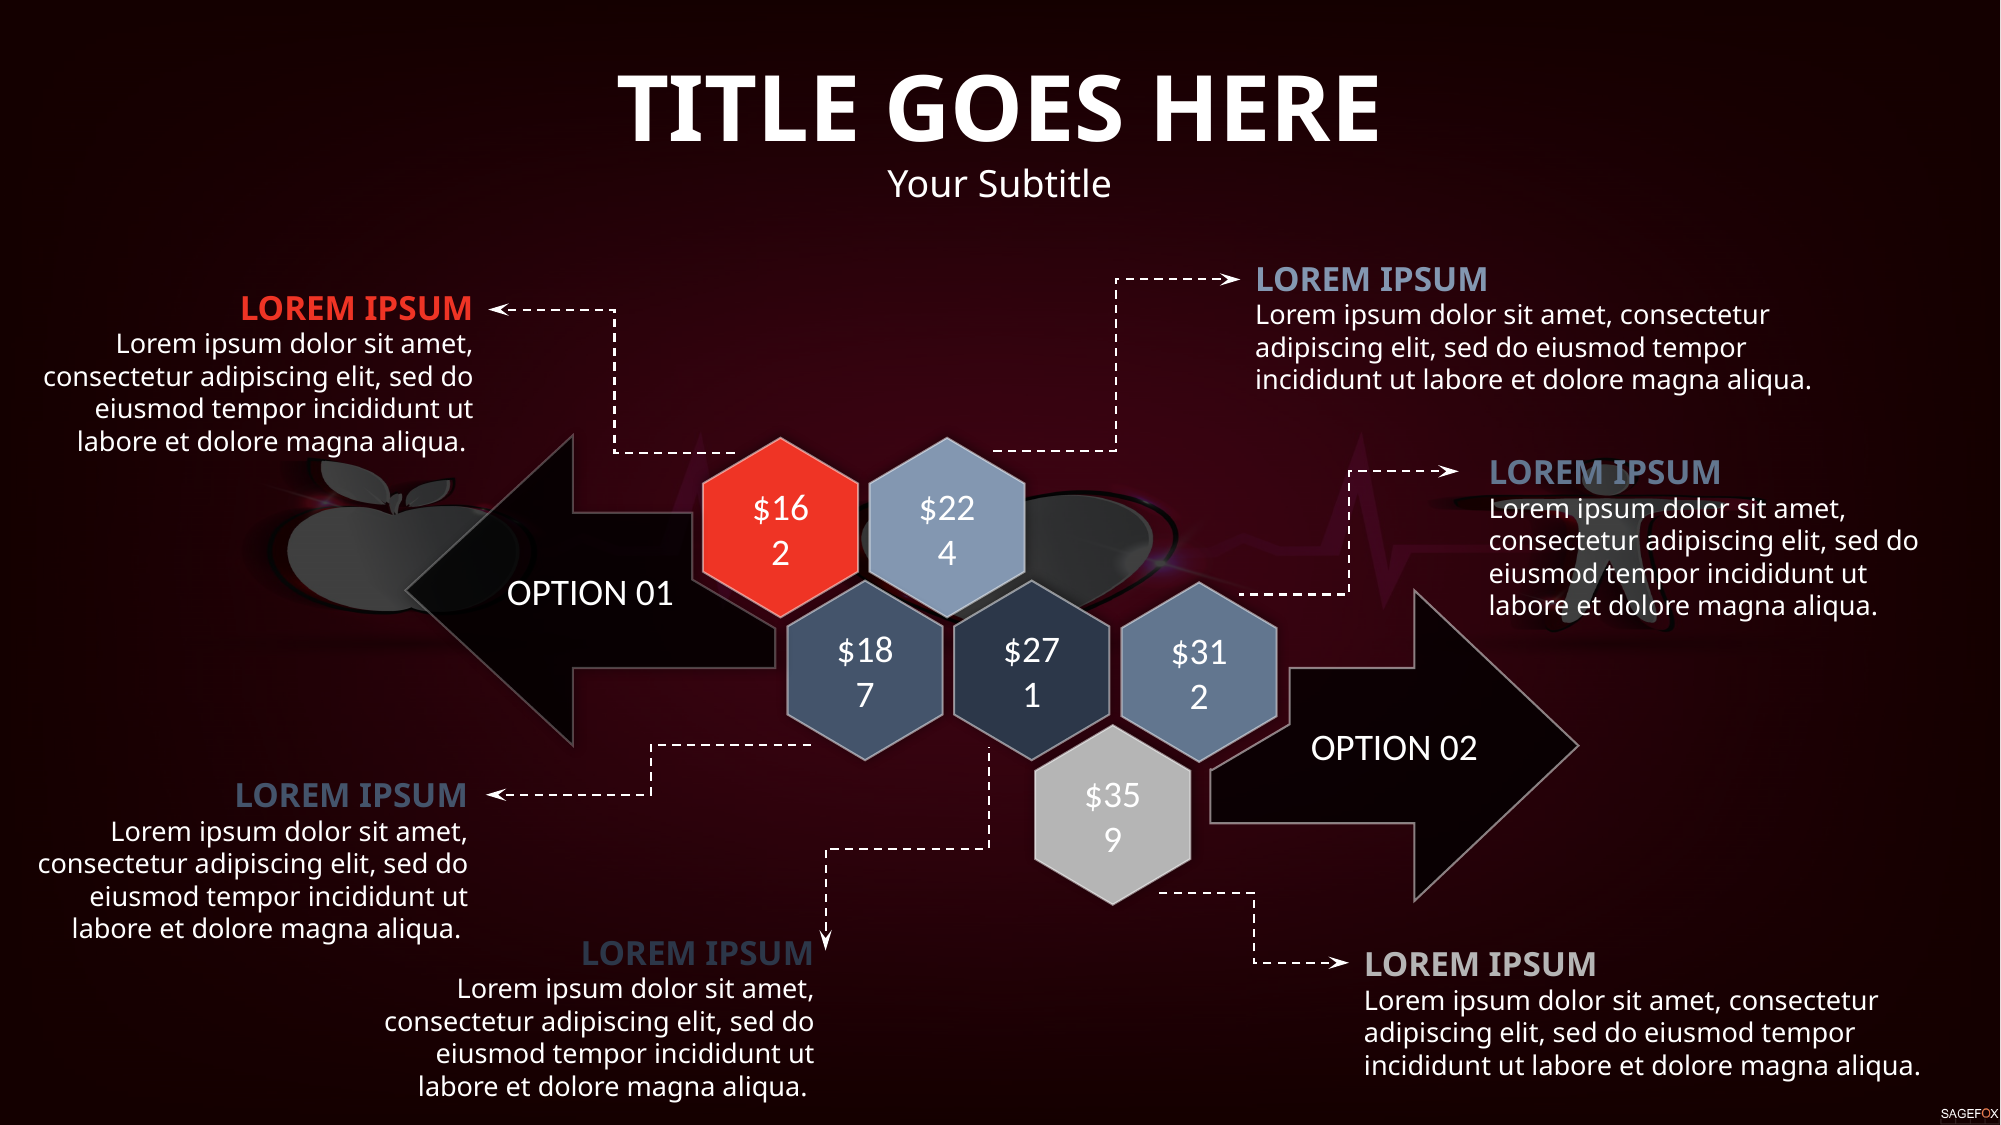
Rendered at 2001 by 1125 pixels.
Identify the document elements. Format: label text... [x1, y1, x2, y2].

text_box $162 [701, 436, 860, 619]
text_box LOREM IPSUM Lorem ipsum dolor sit amet, consectetur adipiscing elit, sed do eiusmod tempor incididunt ut labore et dolore magna aliqua. [1349, 935, 1944, 1089]
text_box TITLE GOES HERE Your Subtitle [548, 42, 1452, 212]
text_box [488, 309, 741, 453]
text_box LOREM IPSUM Lorem ipsum dolor sit amet, consectetur adipiscing elit, sed do eiusmod tempor incididunt ut labore et dolore magna aliqua. [359, 924, 830, 1109]
text_box $359 [1034, 723, 1192, 906]
text_box $271 [953, 579, 1111, 762]
text_box LOREM IPSUM Lorem ipsum dolor sit amet, consectetur adipiscing elit, sed do eiusmod tempor incididunt ut labore et dolore magna aliqua. [1240, 250, 1879, 403]
text_box LOREM IPSUM Lorem ipsum dolor sit amet, consectetur adipiscing elit, sed do eiusmod tempor incididunt ut labore et dolore magna aliqua. [18, 279, 489, 464]
text_box LOREM IPSUM Lorem ipsum dolor sit amet, consectetur adipiscing elit, sed do eiusmod tempor incididunt ut labore et dolore magna aliqua. [13, 767, 483, 952]
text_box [485, 744, 816, 795]
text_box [1158, 892, 1350, 963]
text_box OPTION 01 [404, 453, 777, 744]
text_box OPTION 02 [1209, 595, 1580, 904]
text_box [805, 766, 1010, 931]
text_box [991, 279, 1241, 452]
text_box $187 [786, 579, 944, 762]
picture [0, 0, 2001, 1125]
text_box LOREM IPSUM Lorem ipsum dolor sit amet, consectetur adipiscing elit, sed do eiusmod tempor incididunt ut labore et dolore magna aliqua. [1473, 443, 1944, 629]
text_box $224 [868, 436, 1026, 617]
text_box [1239, 471, 1459, 595]
text_box $312 [1120, 581, 1278, 764]
